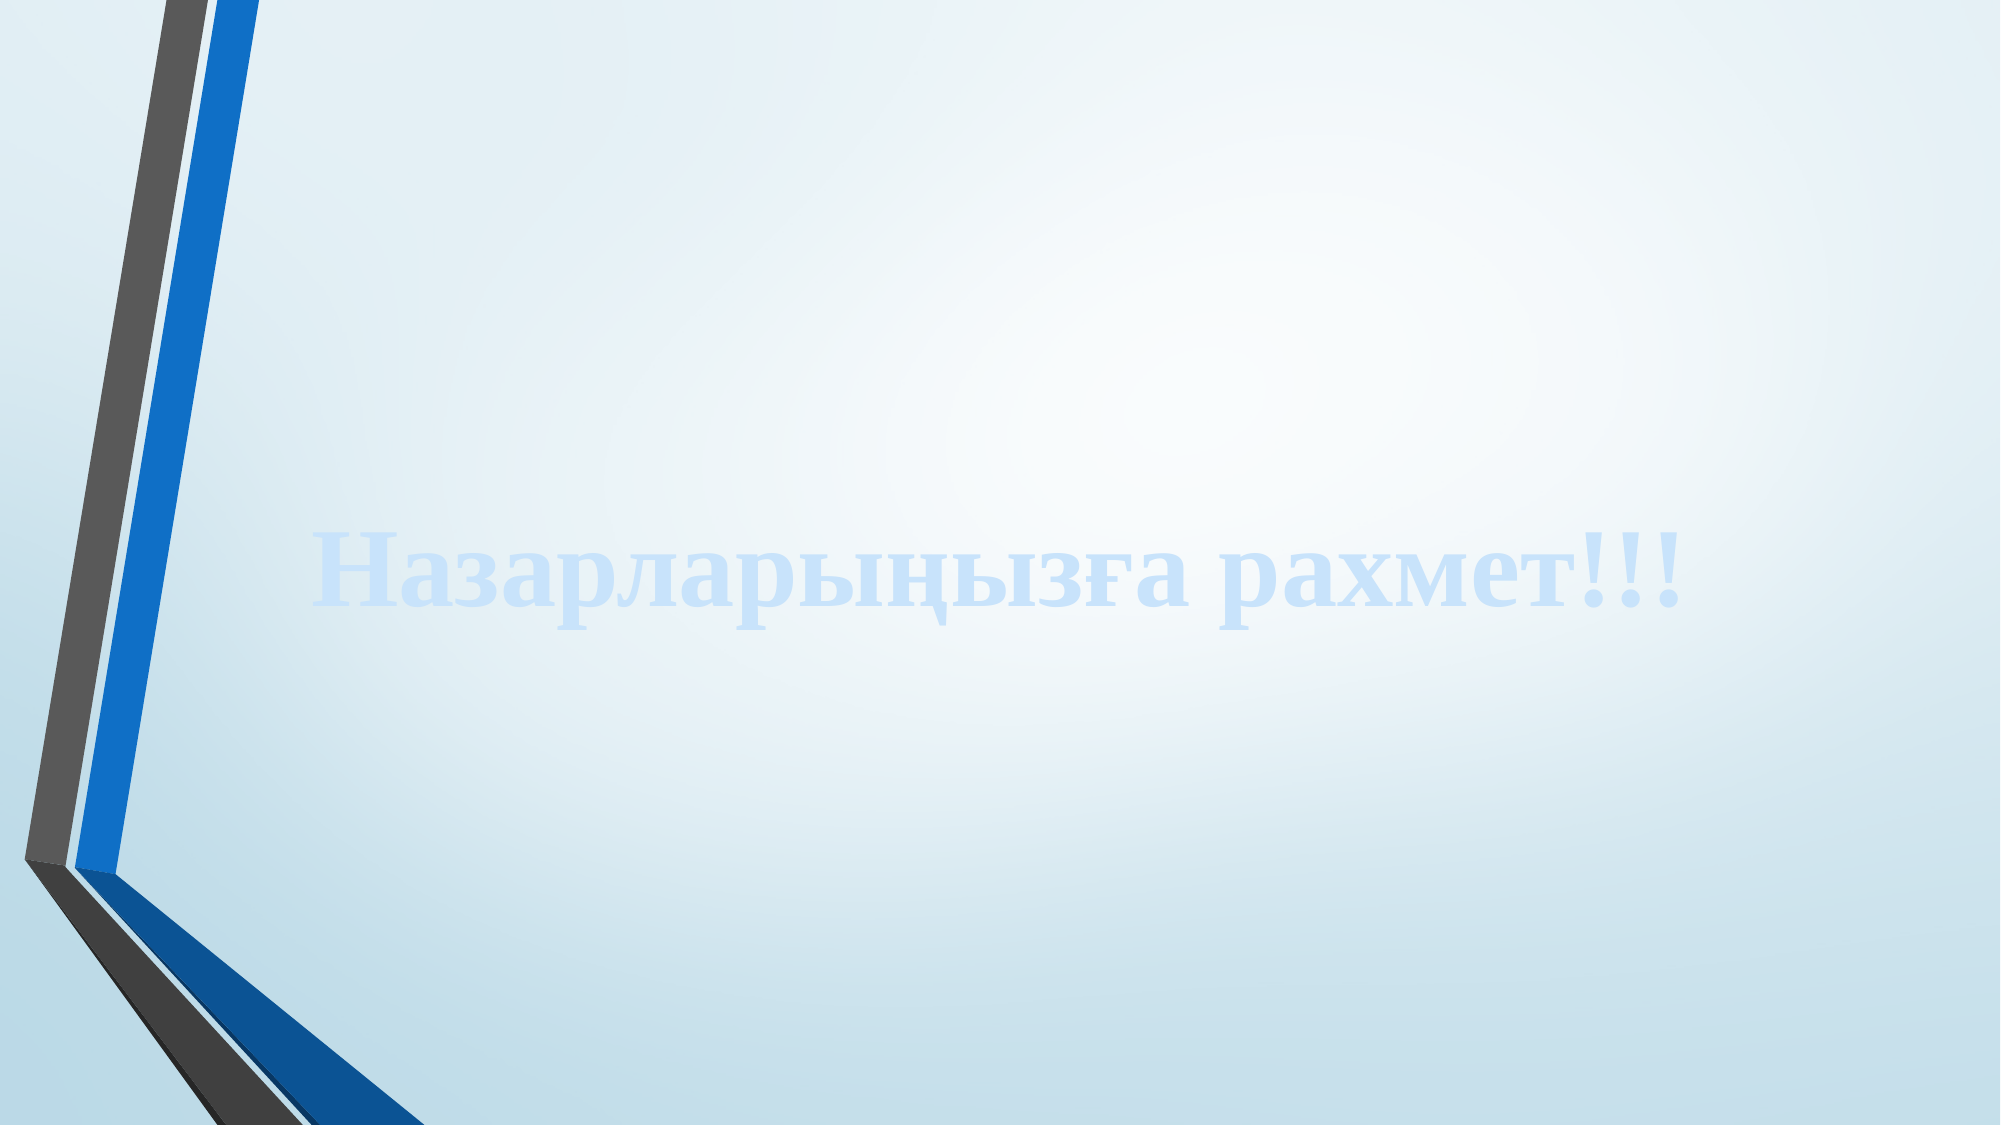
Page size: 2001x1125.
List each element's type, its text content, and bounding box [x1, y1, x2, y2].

text_box Назарларыңызға рахмет!!! [296, 486, 1704, 637]
